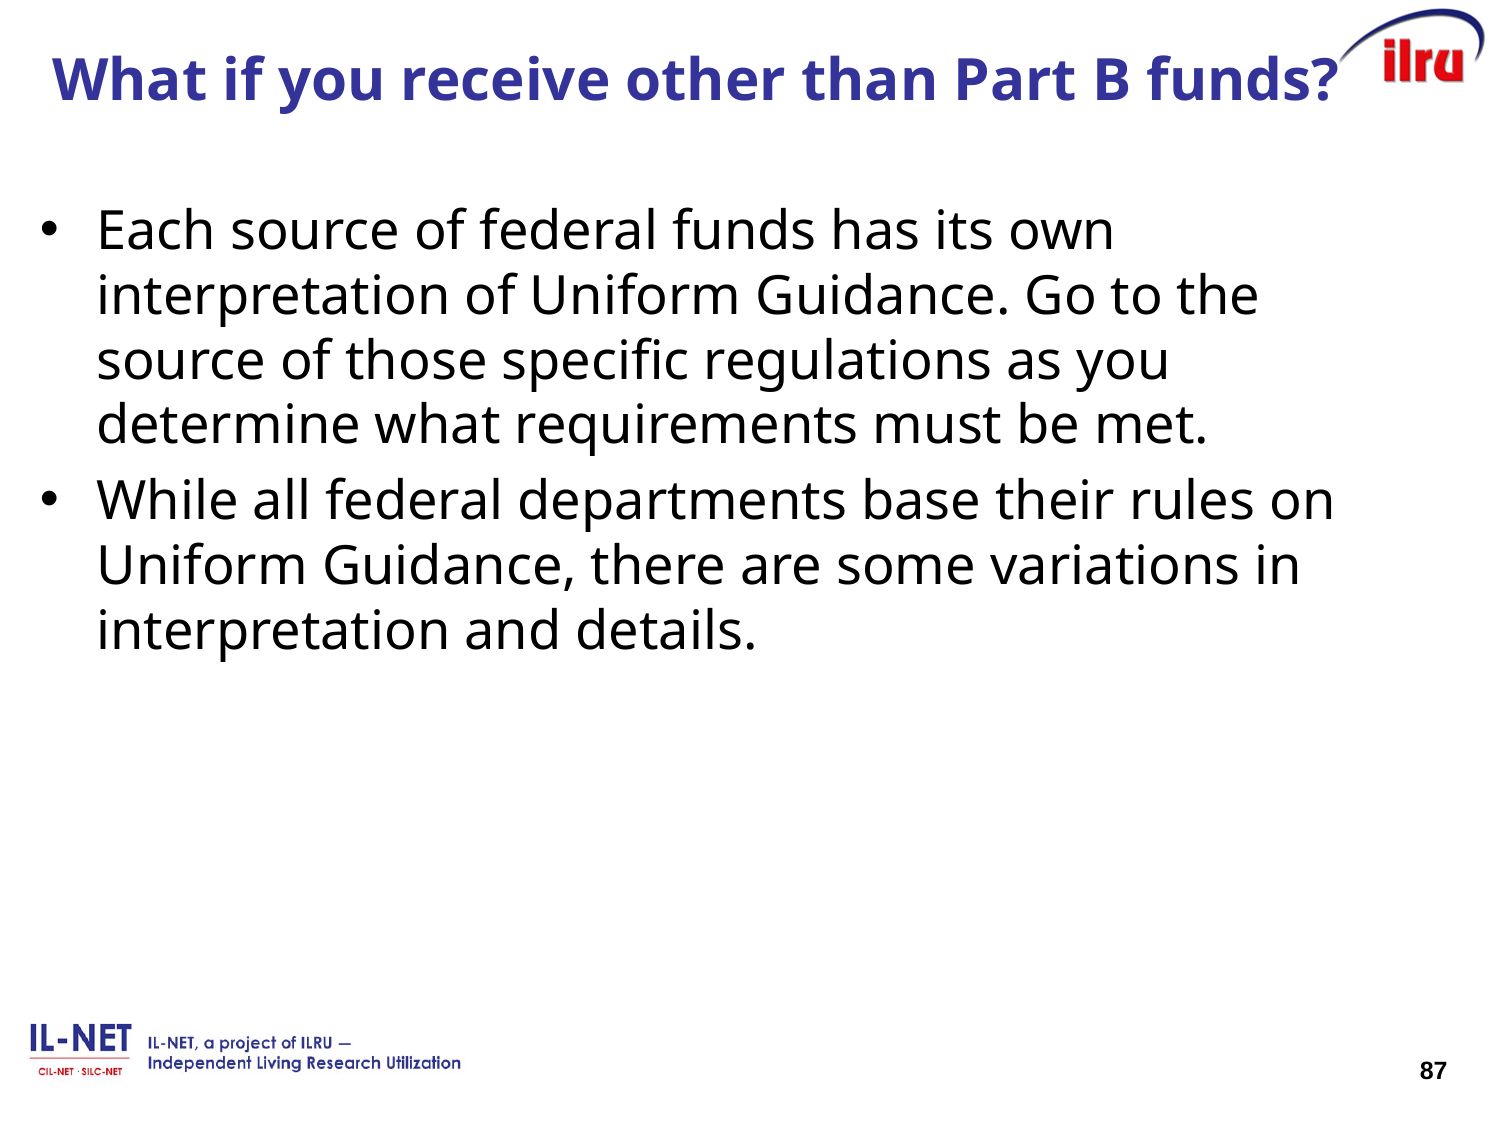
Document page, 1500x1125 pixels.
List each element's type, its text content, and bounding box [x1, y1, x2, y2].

picture [12, 1005, 478, 1092]
list Each source of federal funds has its own interpretation of Uniform Guidance. Go to the source of those specific regulations as you determine what requirements must be met. While all federal departments base their rules on Uniform Guidance, there are some variations in interpretation and details. [24, 187, 1438, 988]
picture [1337, 6, 1500, 84]
title What if you receive other than Part B funds? [37, 12, 1363, 143]
